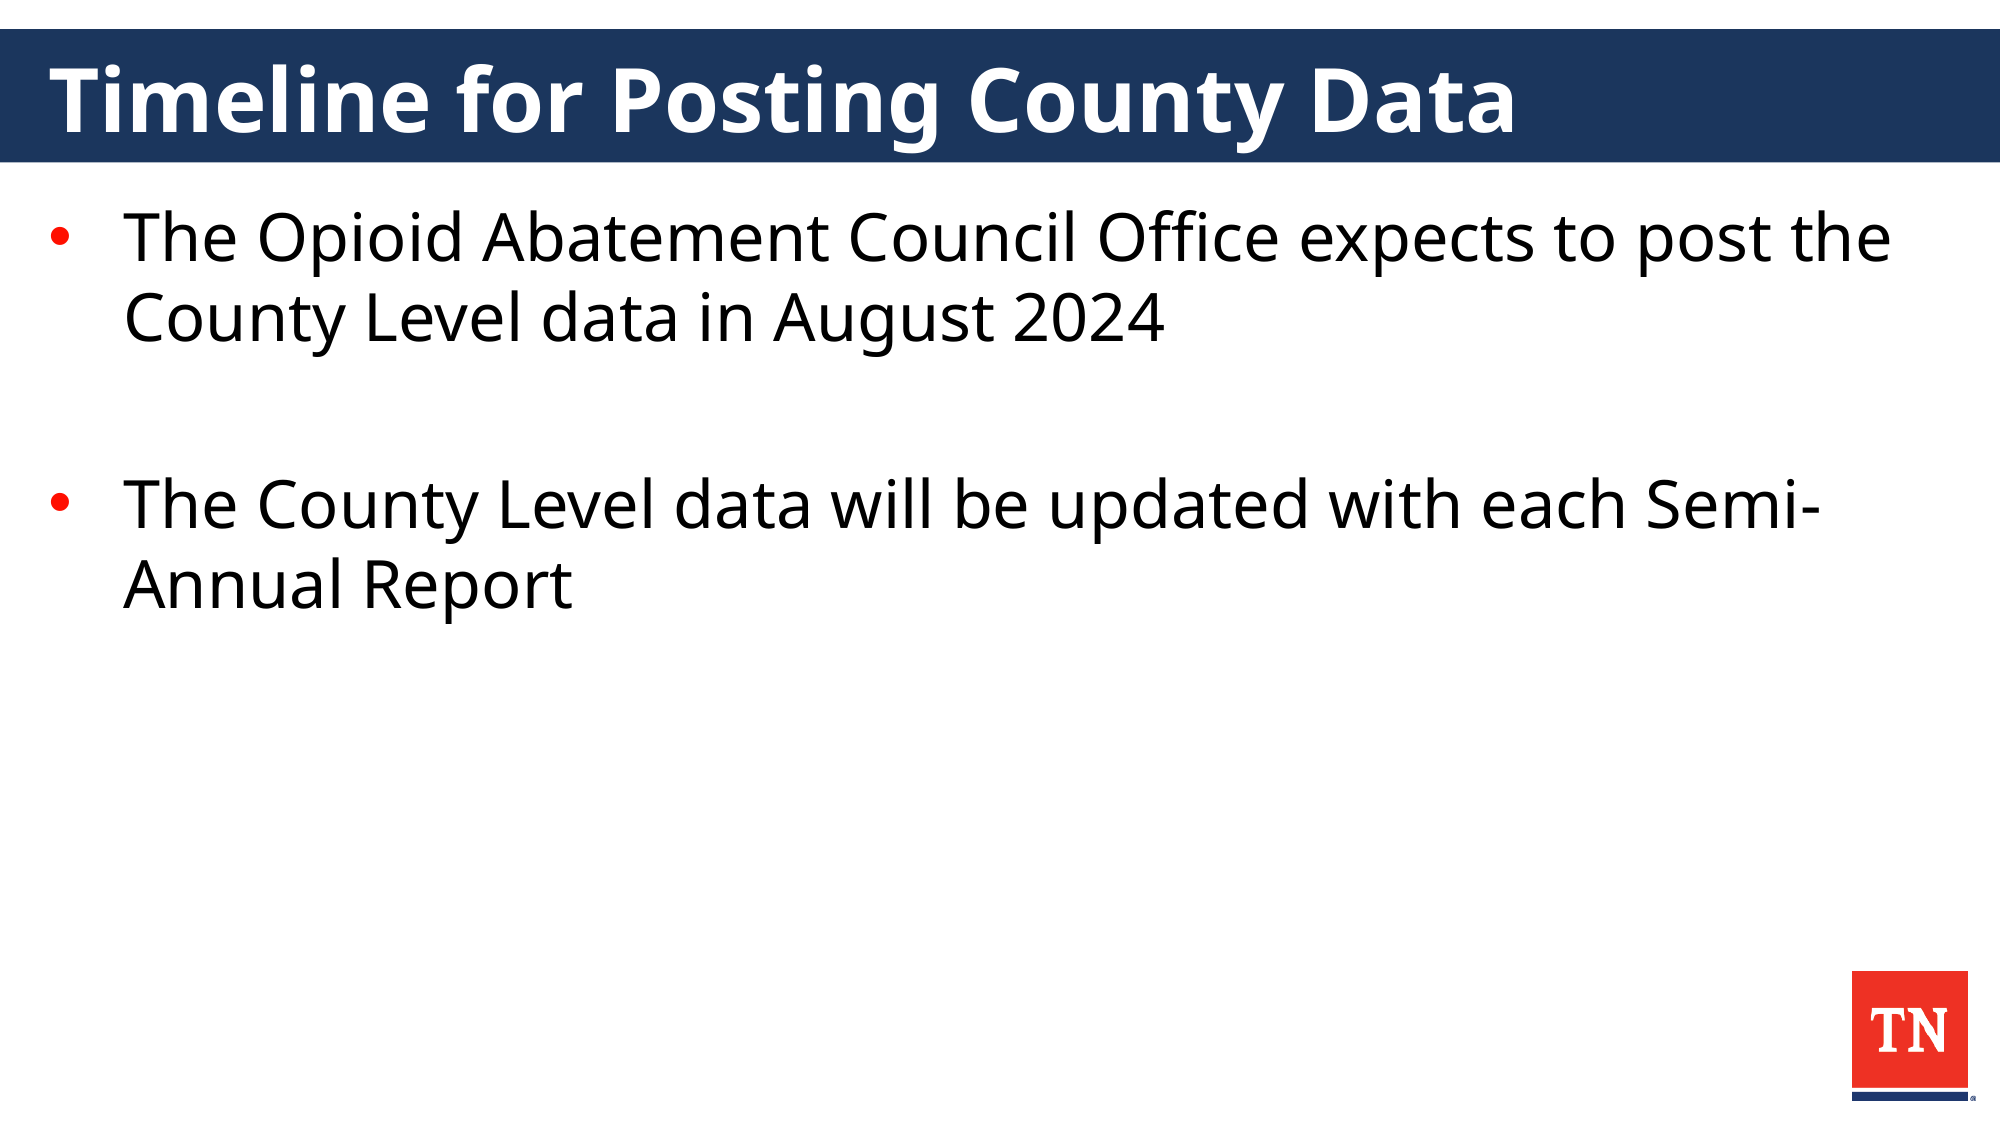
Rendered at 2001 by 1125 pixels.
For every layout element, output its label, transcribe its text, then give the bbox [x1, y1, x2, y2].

list The Opioid Abatement Council Office expects to post the County Level data in August 2024 The County Level data will be updated with each Semi-Annual Report [33, 187, 1967, 1100]
title Timeline for Posting County Data [33, 29, 1967, 165]
picture [1852, 971, 1976, 1101]
